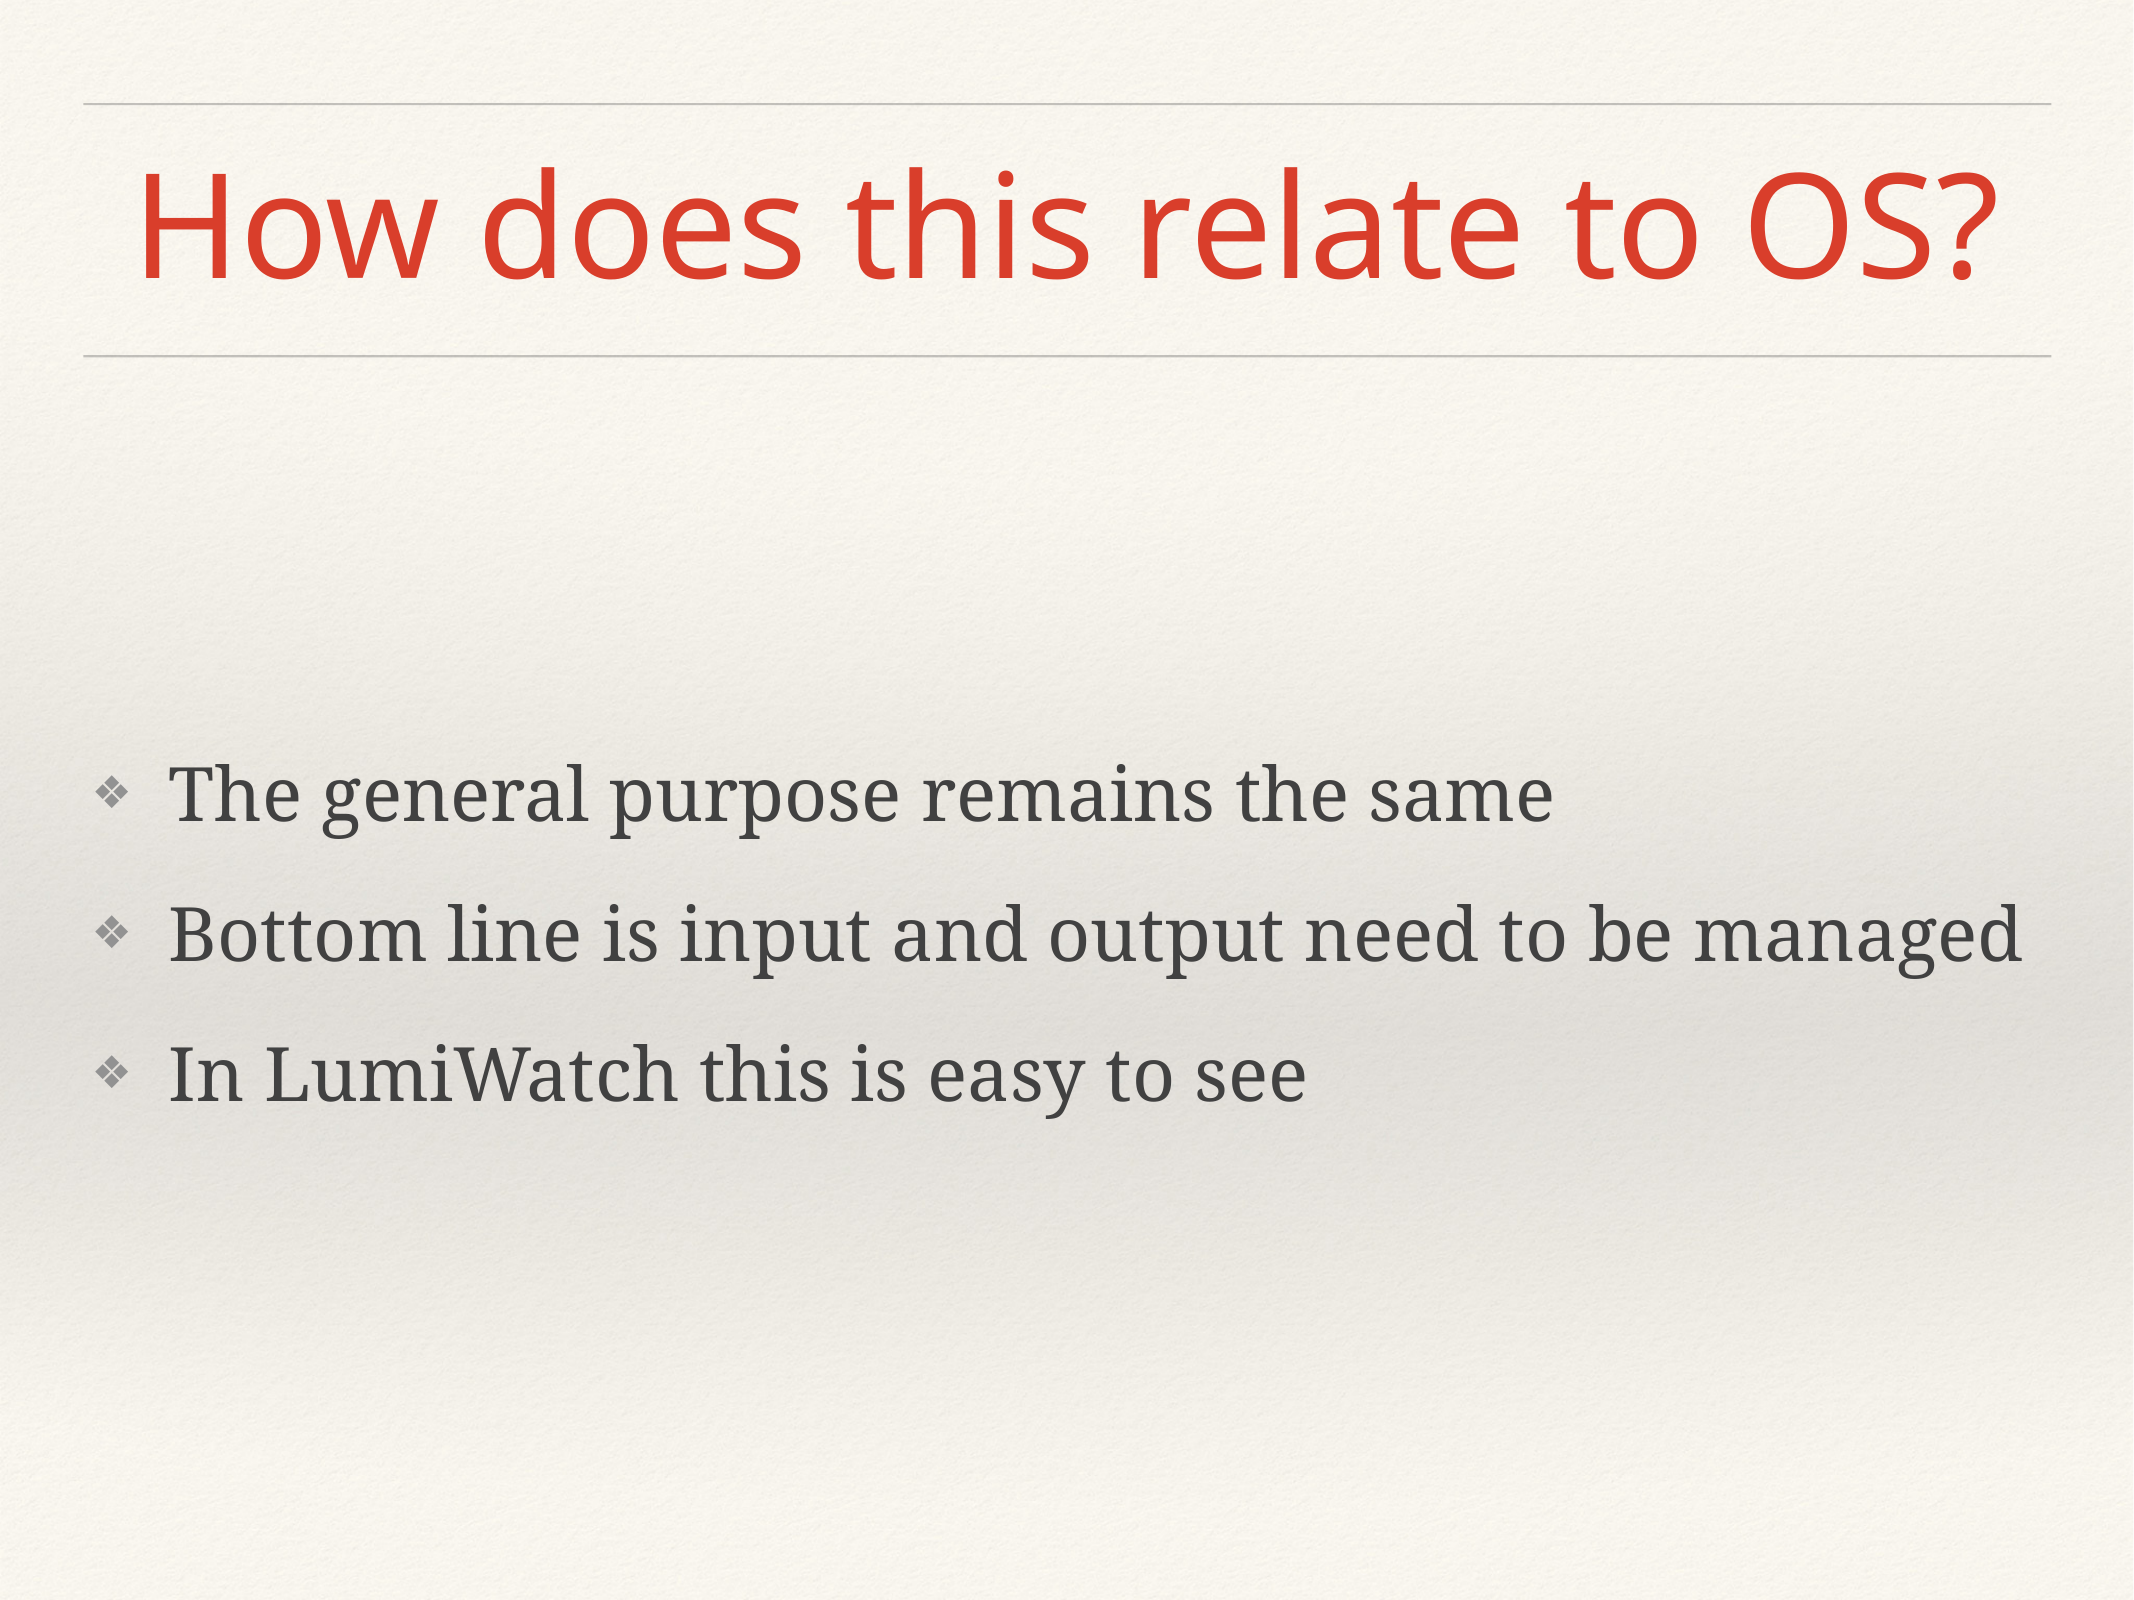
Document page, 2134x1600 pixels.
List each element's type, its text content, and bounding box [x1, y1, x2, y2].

list The general purpose remains the same Bottom line is input and output need to be managed In LumiWatch this is easy to see [82, 430, 2051, 1432]
title How does this relate to OS? [82, 130, 2051, 332]
picture [0, 0, 2134, 1600]
